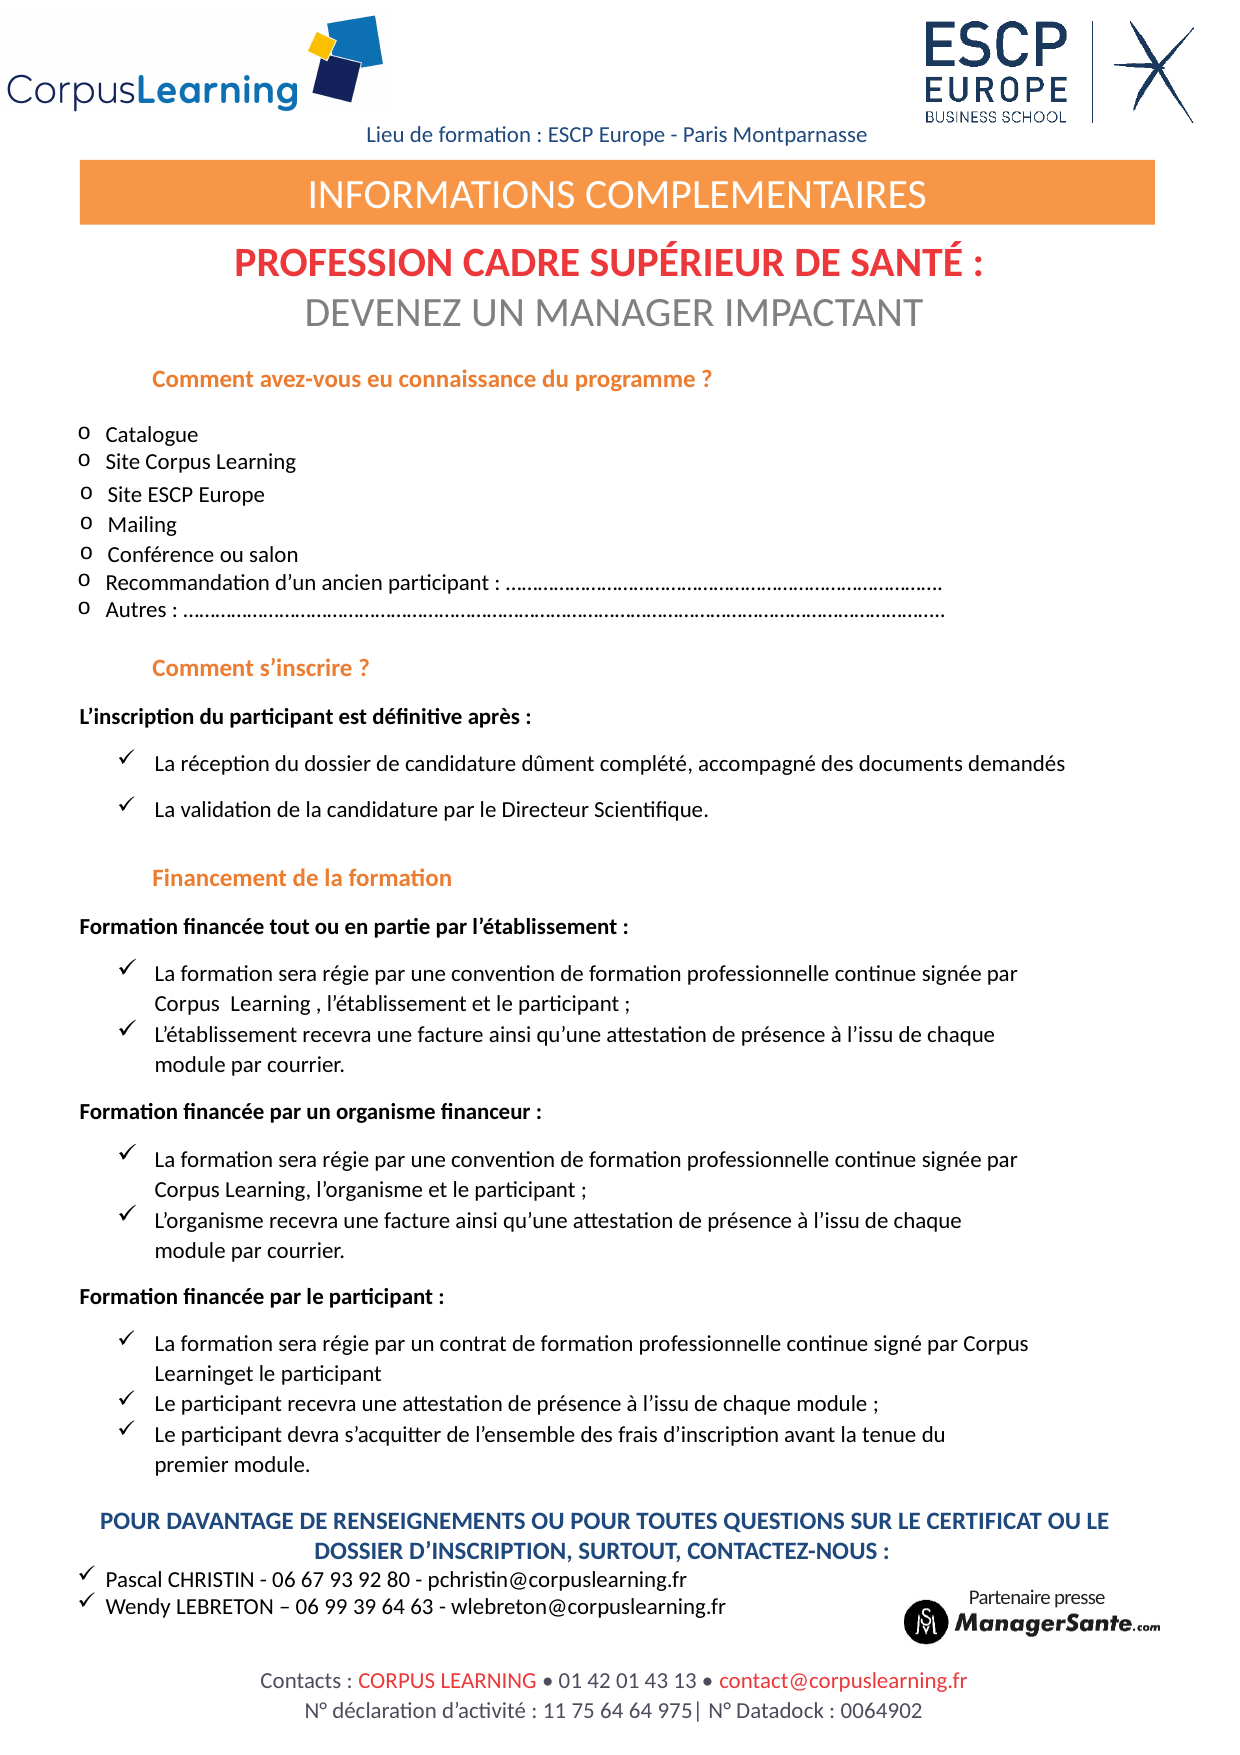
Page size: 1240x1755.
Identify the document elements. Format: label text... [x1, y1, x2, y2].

picture [0, 12, 391, 114]
text_box Lieu de formation : ESCP Europe - Paris Montparnasse [304, 84, 930, 155]
text_box Comment avez-vous eu connaissance du programme ? Catalogue Site Corpus Learning Site ESCP Europe Mailing Conférence ou salon Recommandation d’un ancien participant : ………………………………………………………………………. Autres : …………………………………………………………………………………………………………………………….. Comment s’inscrire ? L’inscription du participant est définitive après : La réception du dossier de candidature dûment complété, accompagné des documents demandés La validation de la candidature par le Directeur Scientifique. Financement de la formation Formation financée tout ou en partie par l’établissement : La formation sera régie par une convention de formation professionnelle continue signée par Corpus Learning , l’établissement et le participant ; L’établissement recevra une facture ainsi qu’une attestation de présence à l’issu de chaque module par courrier. Formation financée par un organisme financeur : La formation sera régie par une convention de formation professionnelle continue signée par Corpus Learning, l’organisme et le participant ; L’organisme recevra une facture ainsi qu’une attestation de présence à l’issu de chaque module par courrier. Formation financée par le participant : La formation sera régie par un contrat de formation professionnelle continue signé par Corpus Learninget le participant Le participant recevra une attestation de présence à l’issu de chaque module ; Le participant devra s’acquitter de l’ensemble des frais d’inscription avant la tenue du premier module. POUR DAVANTAGE DE RENSEIGNEMENTS OU POUR TOUTES QUESTIONS SUR LE CERTIFICAT OU LE DOSSIER D’INSCRIPTION, SURTOUT, CONTACTEZ-NOUS : Pascal CHRISTIN - 06 67 93 92 80 - pchristin@corpuslearning.fr Wendy LEBRETON – 06 99 39 64 63 - wlebreton@corpuslearning.fr [77, 357, 1153, 1620]
text_box Contacts : CORPUS LEARNING • 01 42 01 43 13 • contact@corpuslearning.fr N° déclaration d’activité : 11 75 64 64 975| N° Datadock : 0064902 [75, 1663, 1151, 1724]
picture [926, 21, 1194, 123]
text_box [881, 1576, 1240, 1660]
text_box PROFESSION CADRE SUPÉRIEUR DE SANTÉ : DEVENEZ UN MANAGER IMPACTANT [144, 232, 1082, 335]
text_box INFORMATIONS COMPLEMENTAIRES [79, 159, 1155, 225]
